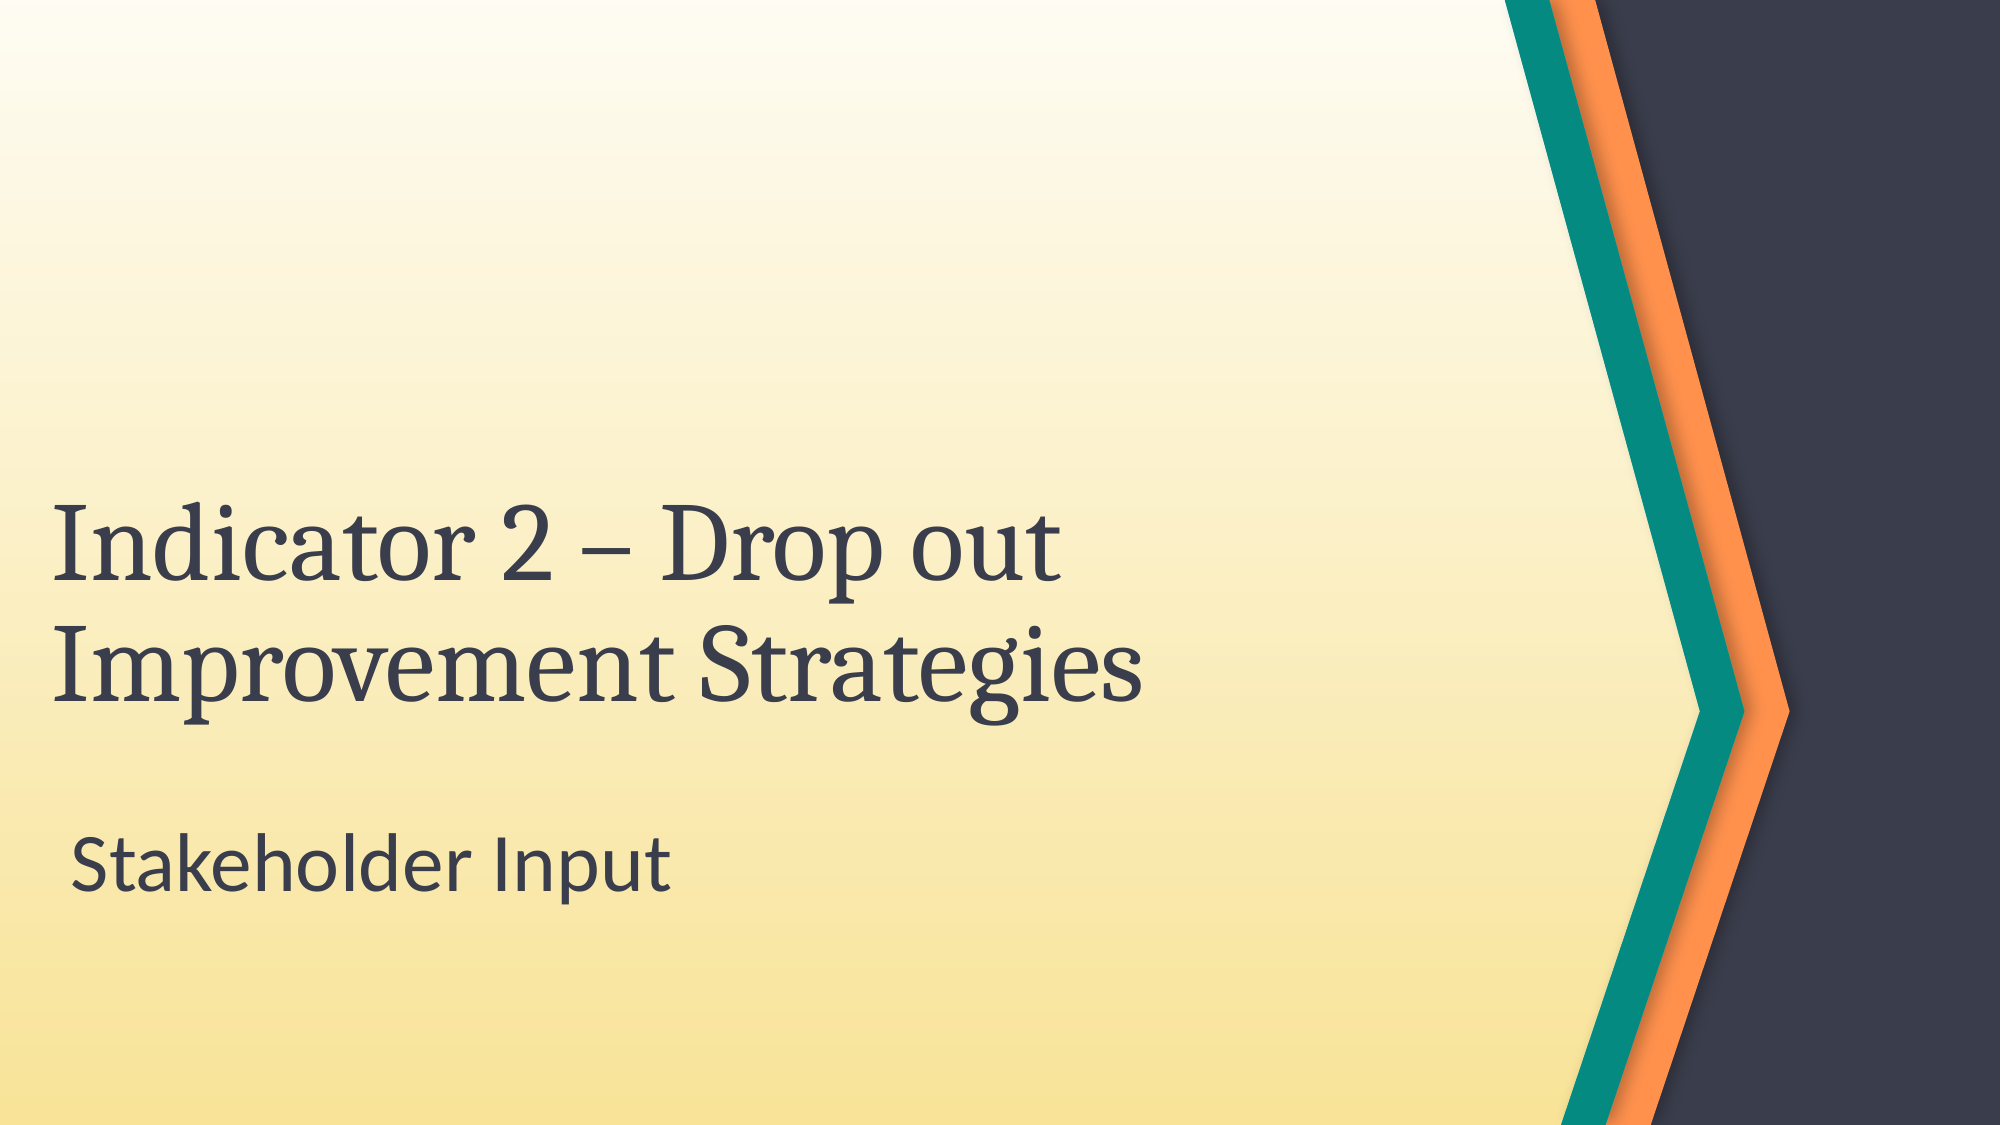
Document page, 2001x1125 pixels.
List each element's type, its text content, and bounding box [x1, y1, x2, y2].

title Indicator 2 – Drop out Improvement Strategies [36, 82, 1533, 734]
list Stakeholder Input [55, 812, 1533, 1125]
